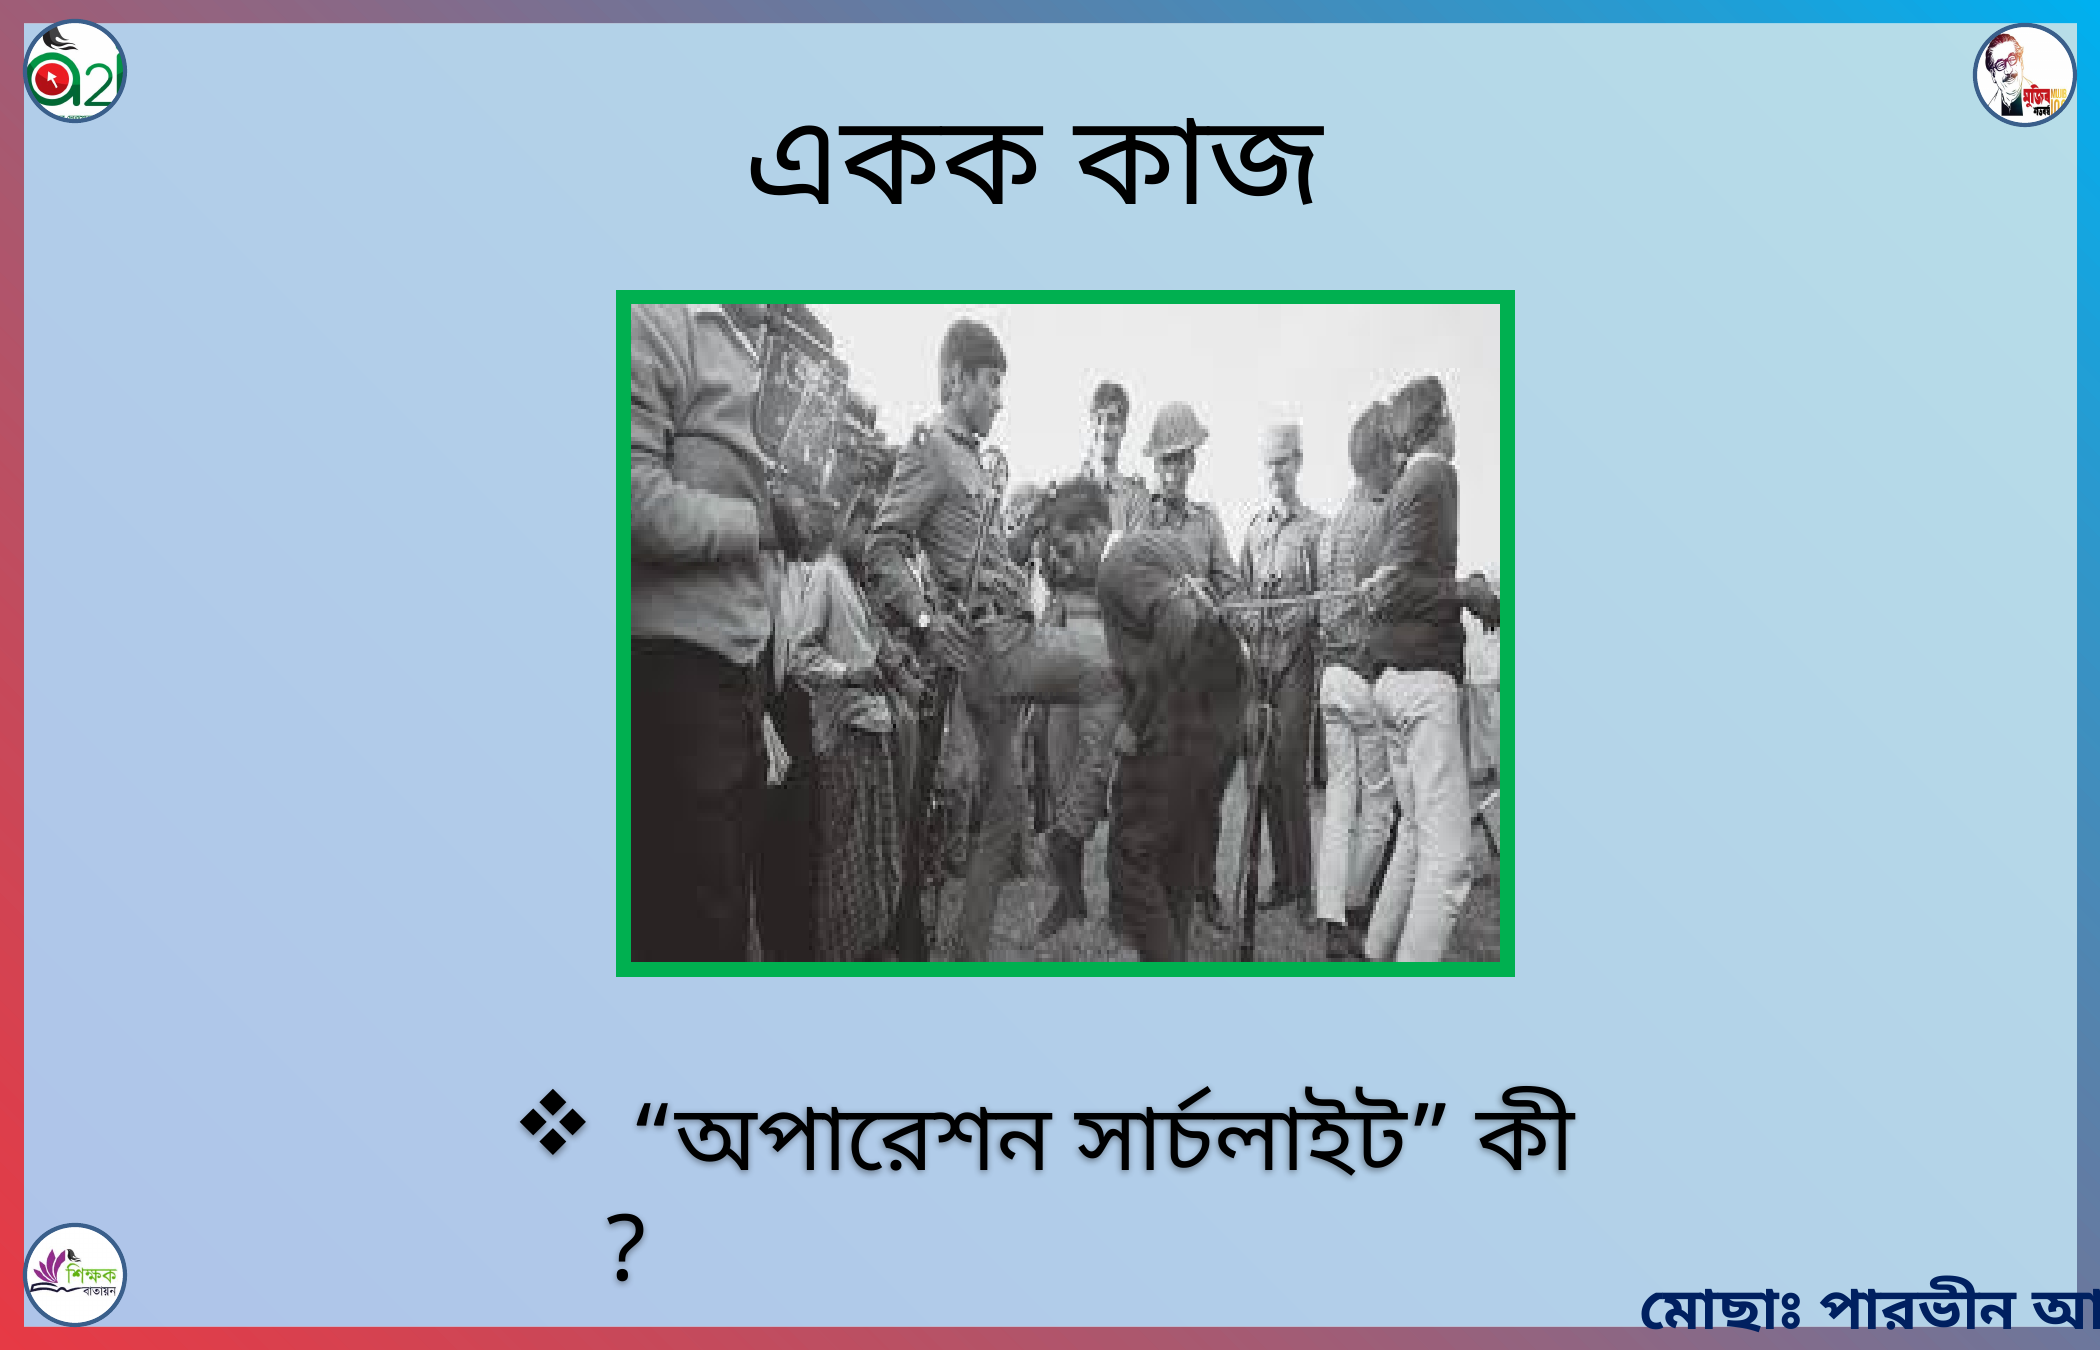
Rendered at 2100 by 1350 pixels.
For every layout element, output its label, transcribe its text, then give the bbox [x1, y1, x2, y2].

picture [28, 24, 122, 118]
text_box “অপারেশন সার্চলাইট” কী ? [492, 1068, 1613, 1309]
picture [1978, 28, 2072, 122]
picture [630, 304, 1501, 963]
picture [28, 1228, 122, 1322]
text_box একক কাজ [660, 85, 1442, 225]
